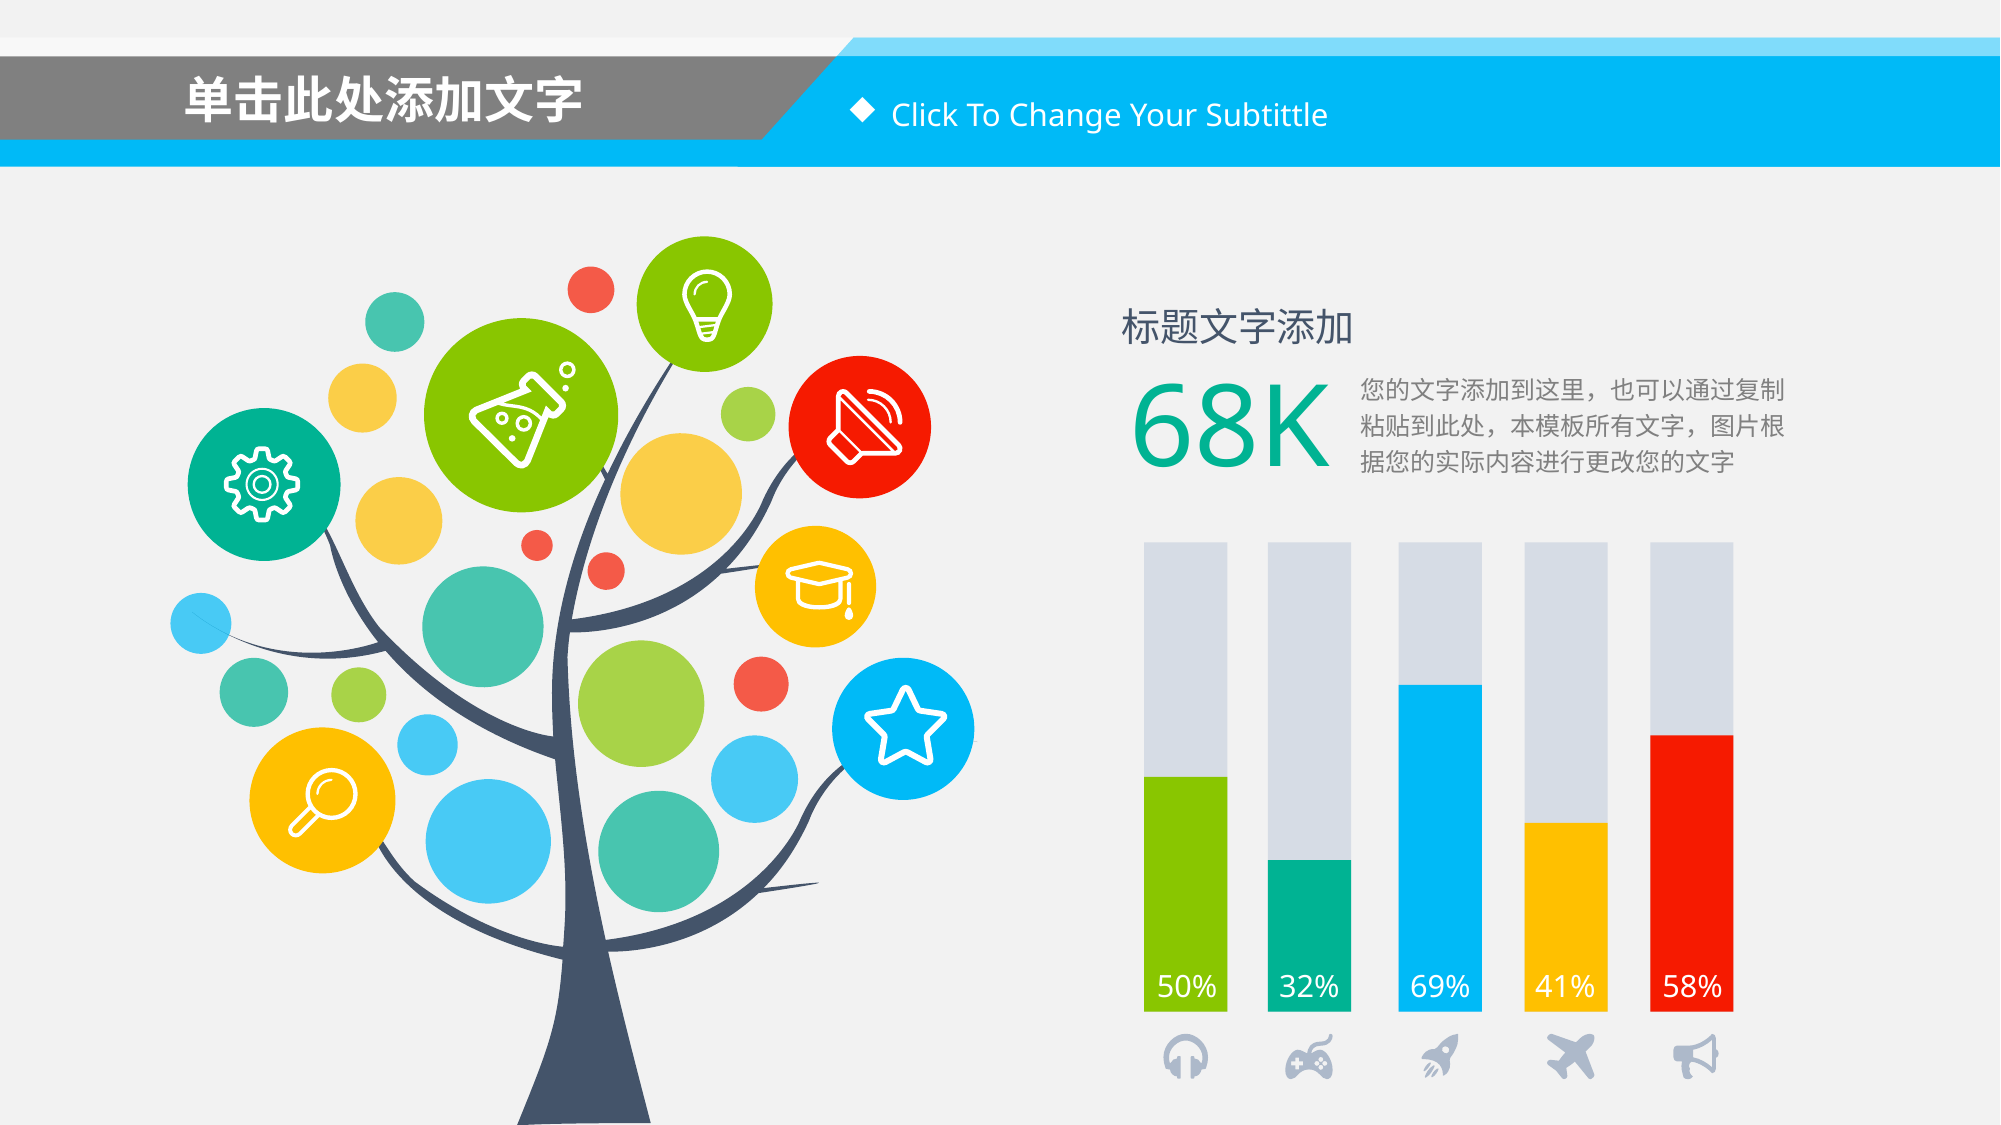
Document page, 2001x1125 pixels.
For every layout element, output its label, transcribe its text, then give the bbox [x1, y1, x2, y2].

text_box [1105, 295, 1826, 1080]
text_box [170, 226, 978, 1125]
text_box Click To Change Your Subtittle [823, 75, 1780, 145]
text_box 单击此处添加文字 [173, 63, 740, 134]
